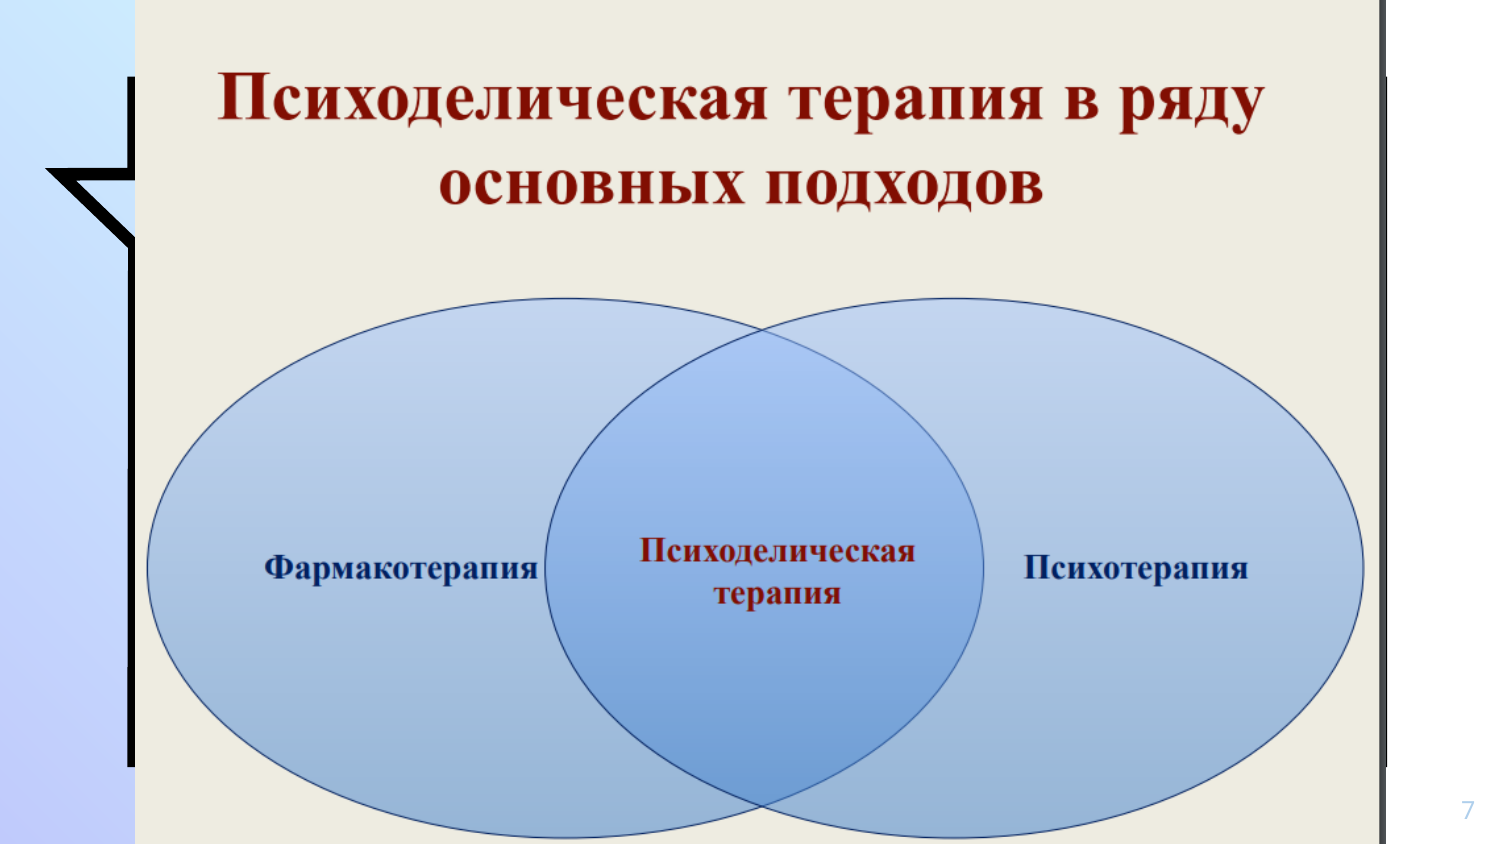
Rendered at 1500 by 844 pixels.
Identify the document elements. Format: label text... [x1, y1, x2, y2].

picture [135, 0, 1387, 844]
slide_number 7 [1400, 779, 1491, 844]
